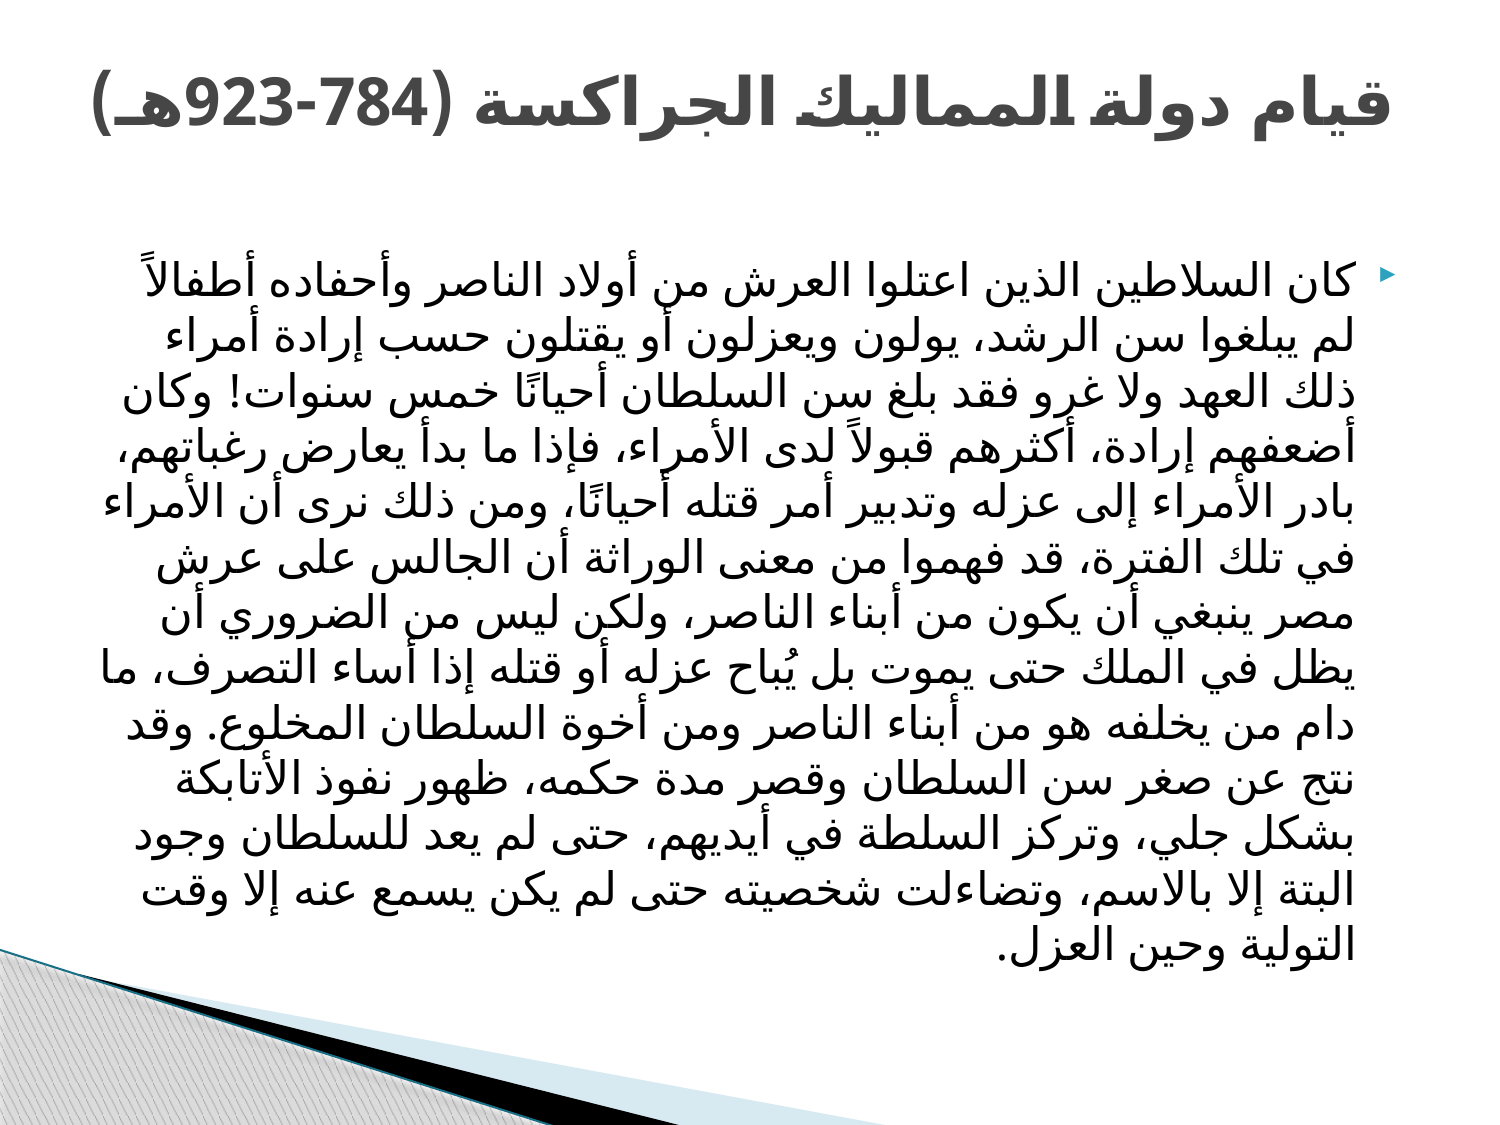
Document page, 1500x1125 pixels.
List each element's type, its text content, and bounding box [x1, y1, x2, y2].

title قيام دولة المماليك الجراكسة (784-923هـ) [75, 45, 1425, 233]
list كان السلاطين الذين اعتلوا العرش من أولاد الناصر وأحفاده أطفالاً لم يبلغوا سن الرشد، يولون ويعزلون أو يقتلون حسب إرادة أمراء ذلك العهد ولا غرو فقد بلغ سن السلطان أحيانًا خمس سنوات! وكان أضعفهم إرادة، أكثرهم قبولاً لدى الأمراء، فإذا ما بدأ يعارض رغباتهم، بادر الأمراء إلى عزله وتدبير أمر قتله أحيانًا، ومن ذلك نرى أن الأمراء في تلك الفترة، قد فهموا من معنى الوراثة أن الجالس على عرش مصر ينبغي أن يكون من أبناء الناصر، ولكن ليس من الضروري أن يظل في الملك حتى يموت بل يُباح عزله أو قتله إذا أساء التصرف، ما دام من يخلفه هو من أبناء الناصر ومن أخوة السلطان المخلوع. وقد نتج عن صغر سن السلطان وقصر مدة حكمه، ظهور نفوذ الأتابكة بشكل جلي، وتركز السلطة في أيديهم، حتى لم يعد للسلطان وجود البتة إلا بالاسم، وتضاءلت شخصيته حتى لم يكن يسمع عنه إلا وقت التولية وحين العزل. [75, 243, 1425, 986]
